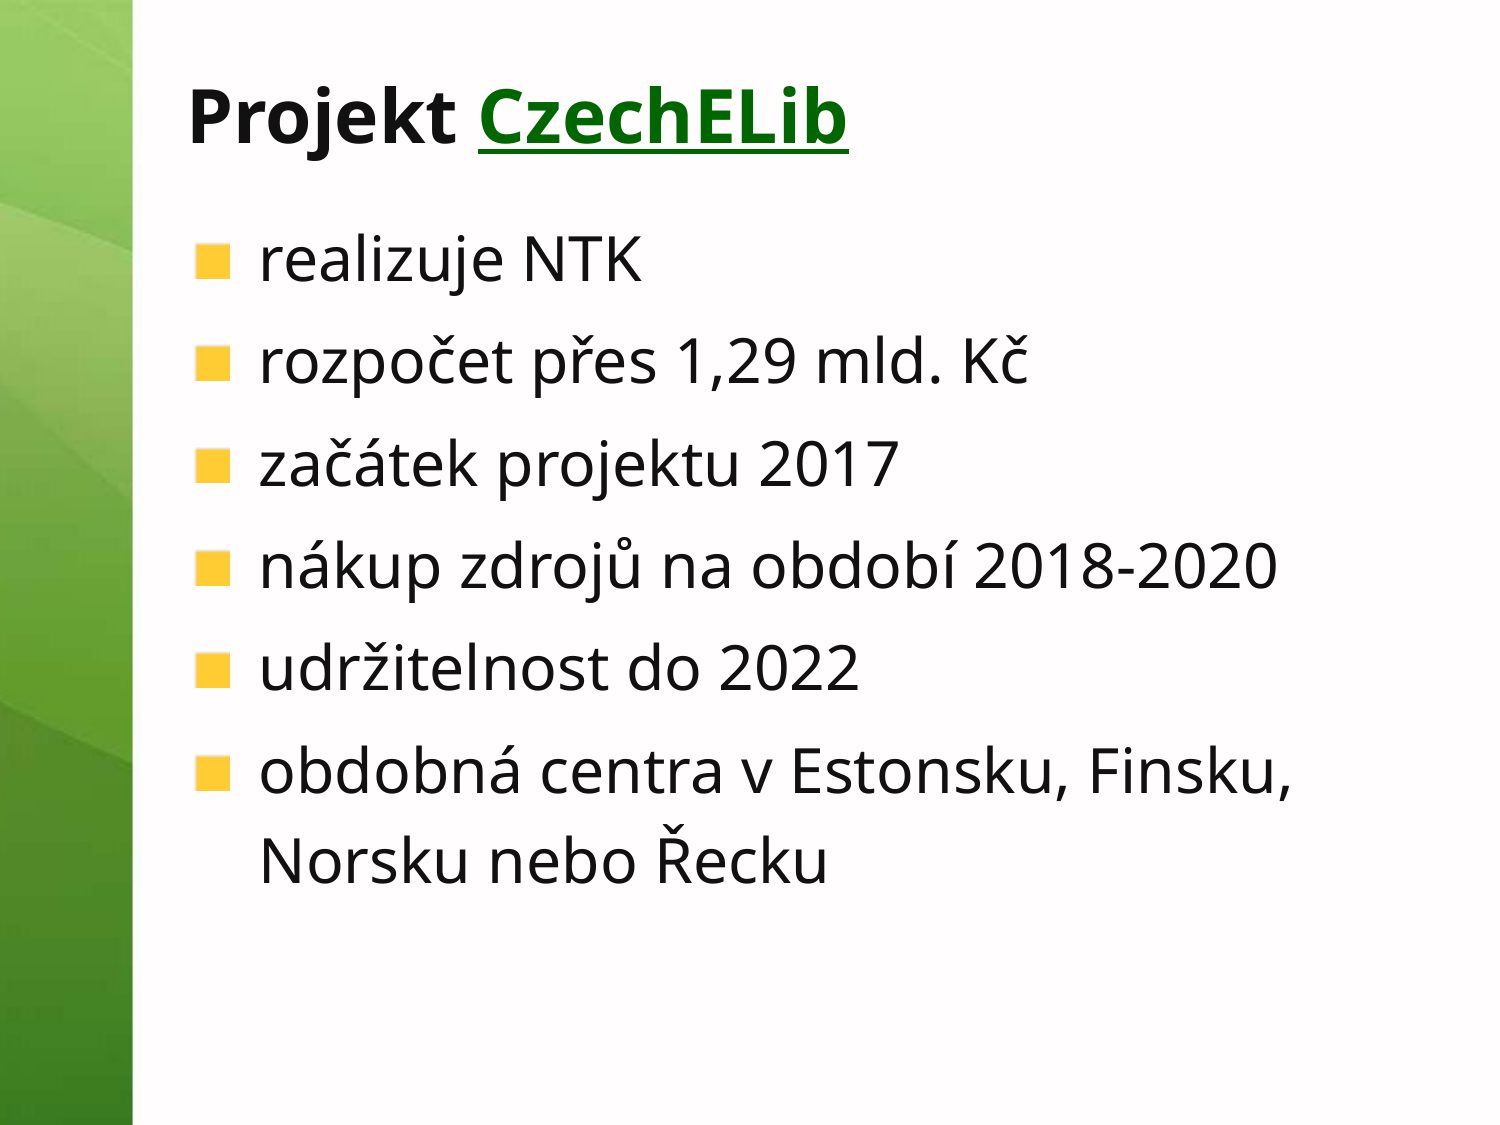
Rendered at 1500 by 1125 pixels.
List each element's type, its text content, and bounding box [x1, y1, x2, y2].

picture [0, 0, 1500, 1125]
list realizuje NTK rozpočet přes 1,29 mld. Kč začátek projektu 2017 nákup zdrojů na období 2018-2020 udržitelnost do 2022 obdobná centra v Estonsku, Finsku, Norsku nebo Řecku [171, 196, 1447, 1094]
title Projekt CzechELib [171, 77, 1447, 161]
